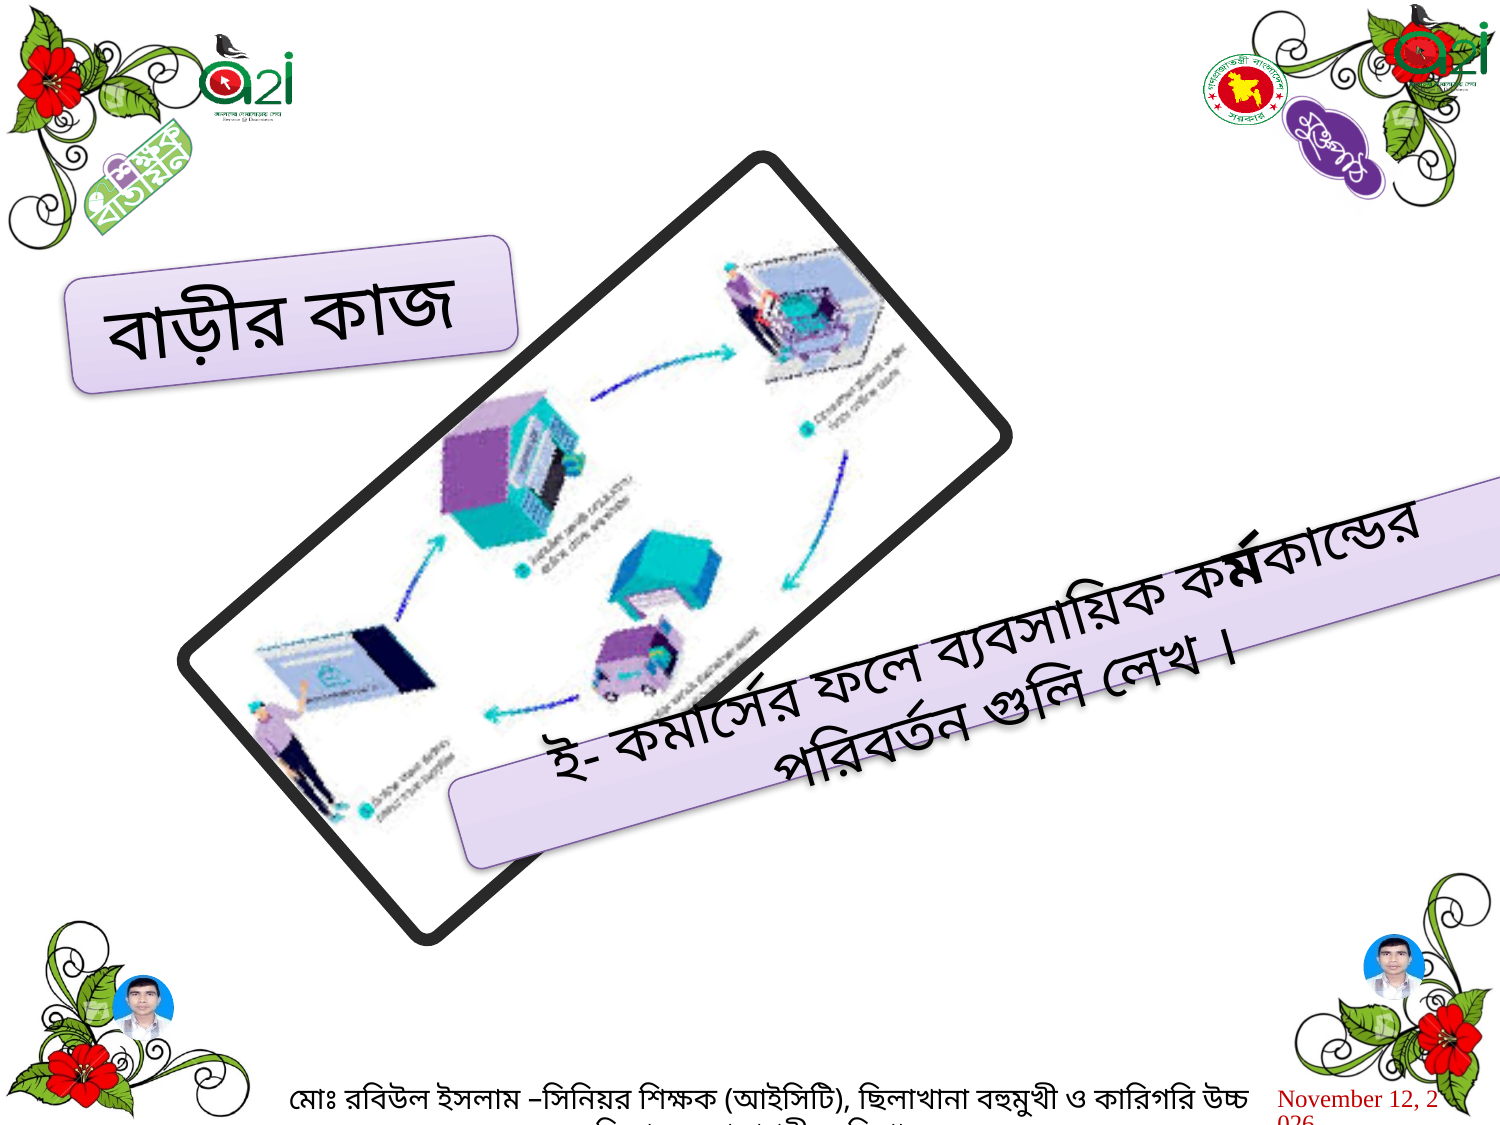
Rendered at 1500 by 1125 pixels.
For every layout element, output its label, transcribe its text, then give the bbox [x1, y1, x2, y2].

picture [1274, 834, 1499, 1122]
picture [0, 899, 289, 1125]
text_box ই- কমার্সের ফলে ব্যবসায়িক কর্মকান্ডের পরিবর্তন গুলি লেখ । [988, 476, 1500, 724]
picture [190, 164, 1000, 933]
picture [1203, 3, 1500, 228]
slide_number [1262, 1074, 1460, 1109]
text_box বাড়ীর কাজ [63, 234, 519, 395]
picture [1, 0, 293, 289]
text_box মোঃ রবিউল ইসলাম –সিনিয়র শিক্ষক (আইসিটি), ছিলাখানা বহুমুখী ও কারিগরি উচ্চ বিদ্যালয়, নাগেশ্বরী, কুড়িগ্রাম । [225, 1073, 1313, 1125]
text_box ই- কমার্সের ফলে ব্যবসায়িক কর্মকান্ডের পরিবর্তন গুলি লেখ । [447, 747, 907, 870]
